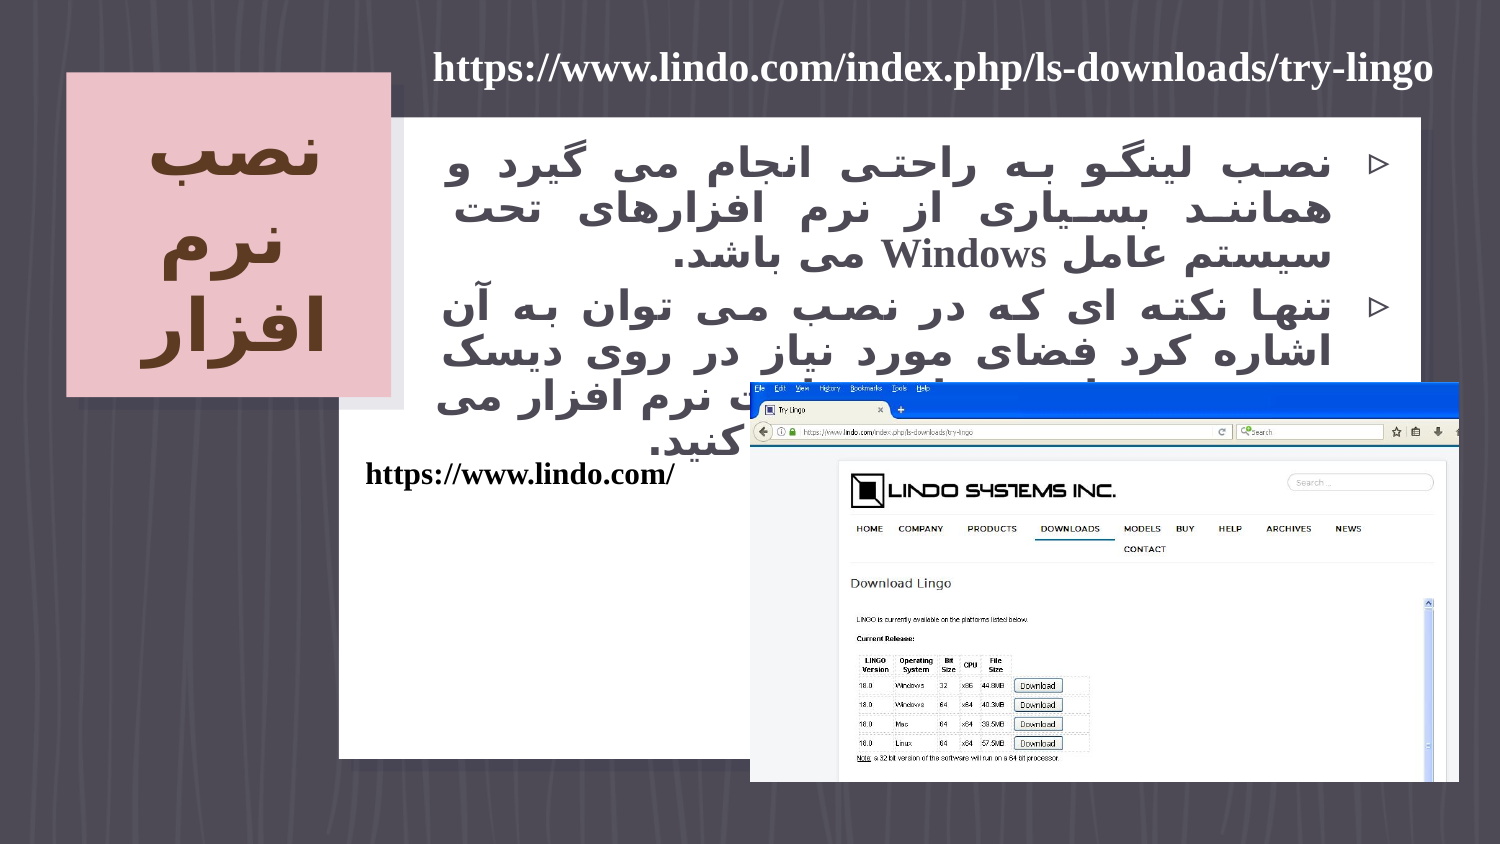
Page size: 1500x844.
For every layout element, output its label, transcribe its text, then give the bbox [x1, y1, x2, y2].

text_box https://www.lindo.com/ [350, 445, 691, 498]
text_box https://www.lindo.com/index.php/ls-downloads/try-lingo [417, 32, 1450, 97]
title نصب نرم افزار [88, 87, 384, 229]
picture [749, 381, 1459, 782]
list نصب لینگو به راحتی انجام می گیرد و همانند بسیاری از نرم افزارهای تحت سیستم عامل Windows می باشد. تنها نکته ای که در نصب می توان به آن اشاره کرد فضای مورد نیاز در روی دیسک سخت می باشد. برای دریافت نرم افزار می توانید به سایت لینگو مراجعه کنید. [419, 126, 1405, 659]
